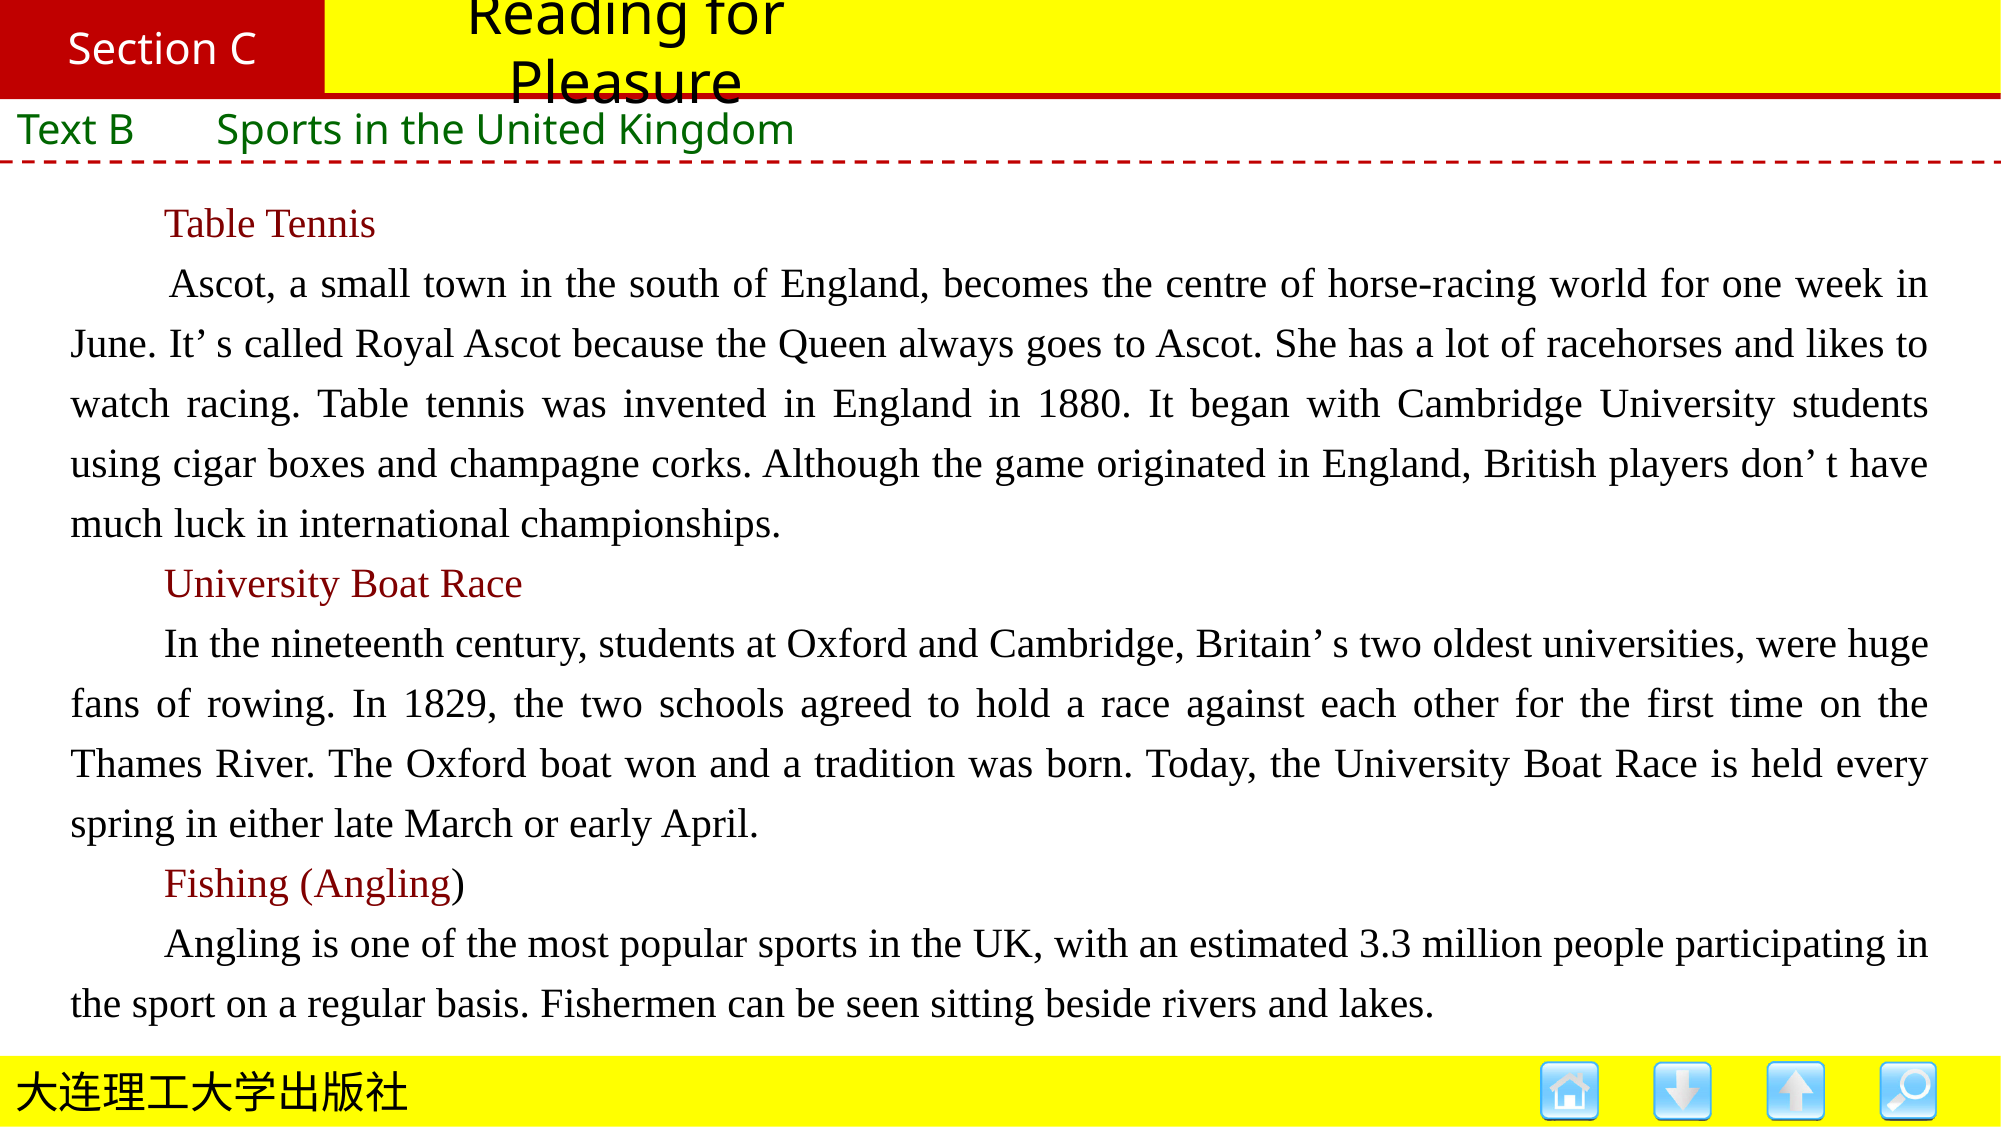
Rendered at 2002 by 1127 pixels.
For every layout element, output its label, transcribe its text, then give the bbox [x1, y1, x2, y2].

title Reading for Pleasure [355, 1, 896, 91]
picture [1879, 1061, 1937, 1121]
text_box Table Tennis Ascot, a small town in the south of England, becomes the centre of horse-racing world for one week in June. It’ s called Royal Ascot because the Queen always goes to Ascot. She has a lot of racehorses and likes to watch racing. Table tennis was invented in England in 1880. It began with Cambridge University students using cigar boxes and champagne corks. Although the game originated in England, British players don’ t have much luck in international championships. University Boat Race In the nineteenth century, students at Oxford and Cambridge, Britain’ s two oldest universities, were huge fans of rowing. In 1829, the two schools agreed to hold a race against each other for the first time on the Thames River. The Oxford boat won and a tradition was born. Today, the University Boat Race is held every spring in either late March or early April. Fishing (Angling) Angling is one of the most popular sports in the UK, with an estimated 3.3 million people participating in the sport on a regular basis. Fishermen can be seen sitting beside rivers and lakes. [55, 178, 1946, 1033]
picture [1653, 1061, 1712, 1121]
text_box Section C [0, 0, 328, 98]
text_box Text B Sports in the United Kingdom [2, 96, 811, 161]
picture [1766, 1061, 1825, 1121]
picture [1540, 1061, 1599, 1121]
